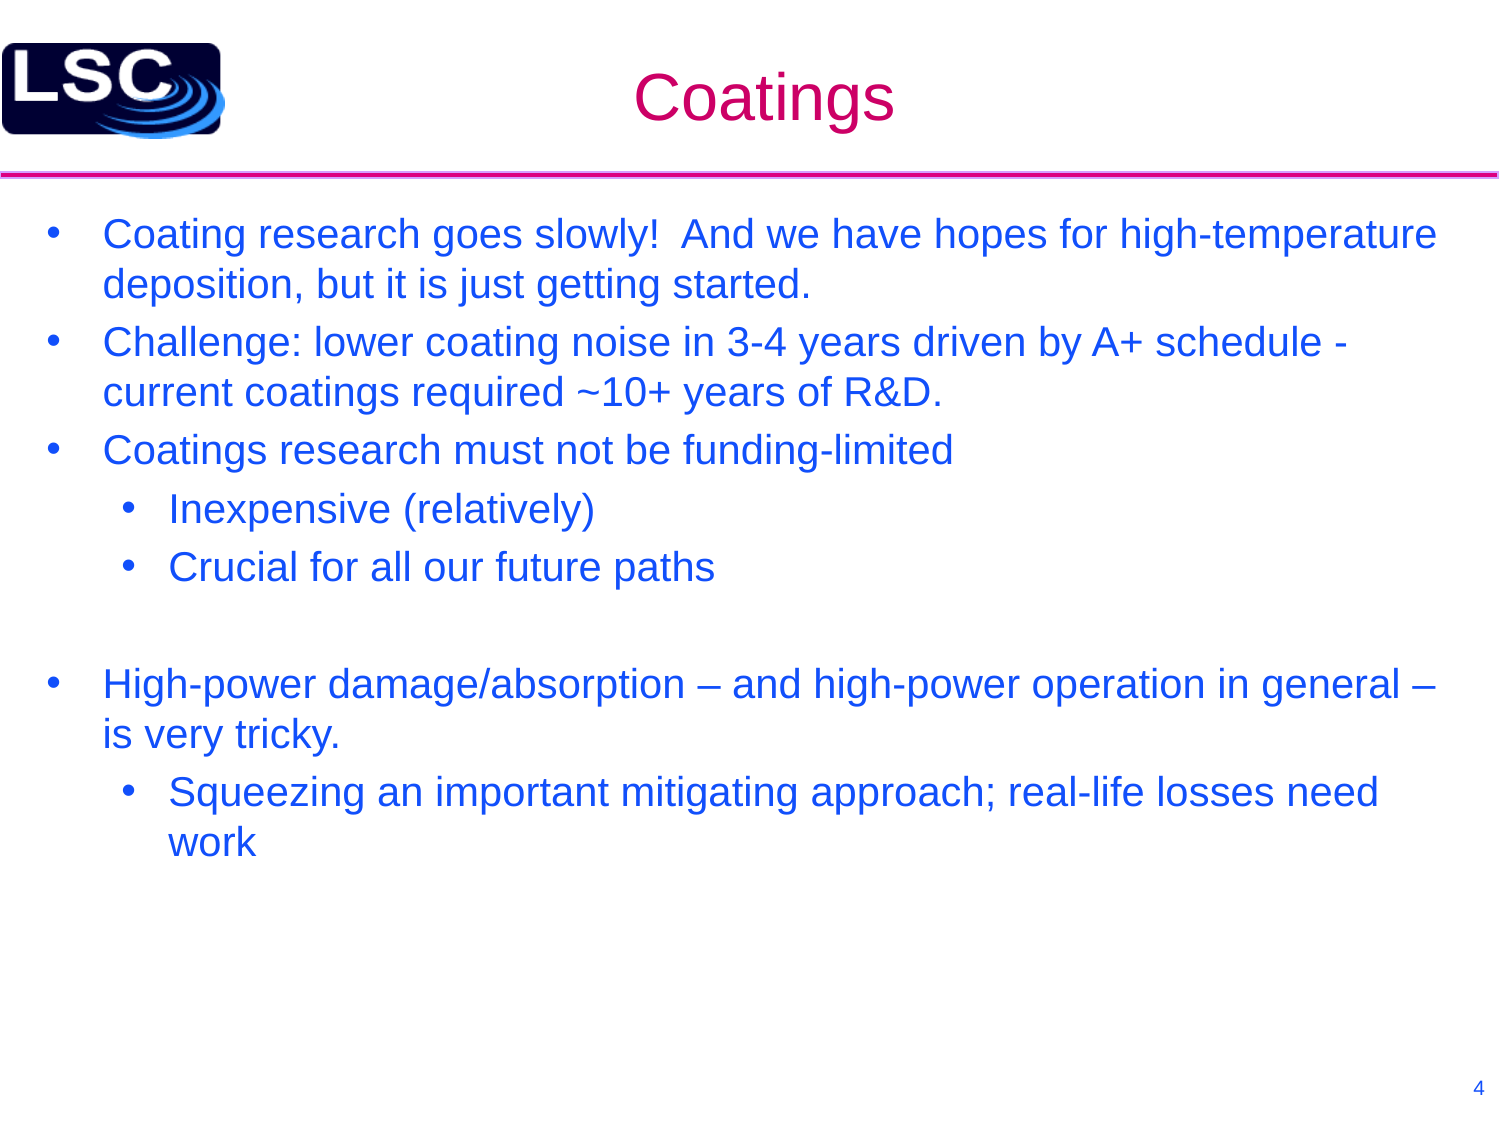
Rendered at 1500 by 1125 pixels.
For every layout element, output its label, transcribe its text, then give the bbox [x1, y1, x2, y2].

picture [2, 43, 225, 139]
list Coating research goes slowly! And we have hopes for high-temperature deposition, but it is just getting started. Challenge: lower coating noise in 3-4 years driven by A+ schedule - current coatings required ~10+ years of R&D. Coatings research must not be funding-limited Inexpensive (relatively) Crucial for all our future paths High-power damage/absorption – and high-power operation in general – is very tricky. Squeezing an important mitigating approach; real-life losses need work [31, 198, 1476, 1004]
slide_number 4 [1397, 1048, 1500, 1125]
title Coatings [243, 30, 1288, 157]
